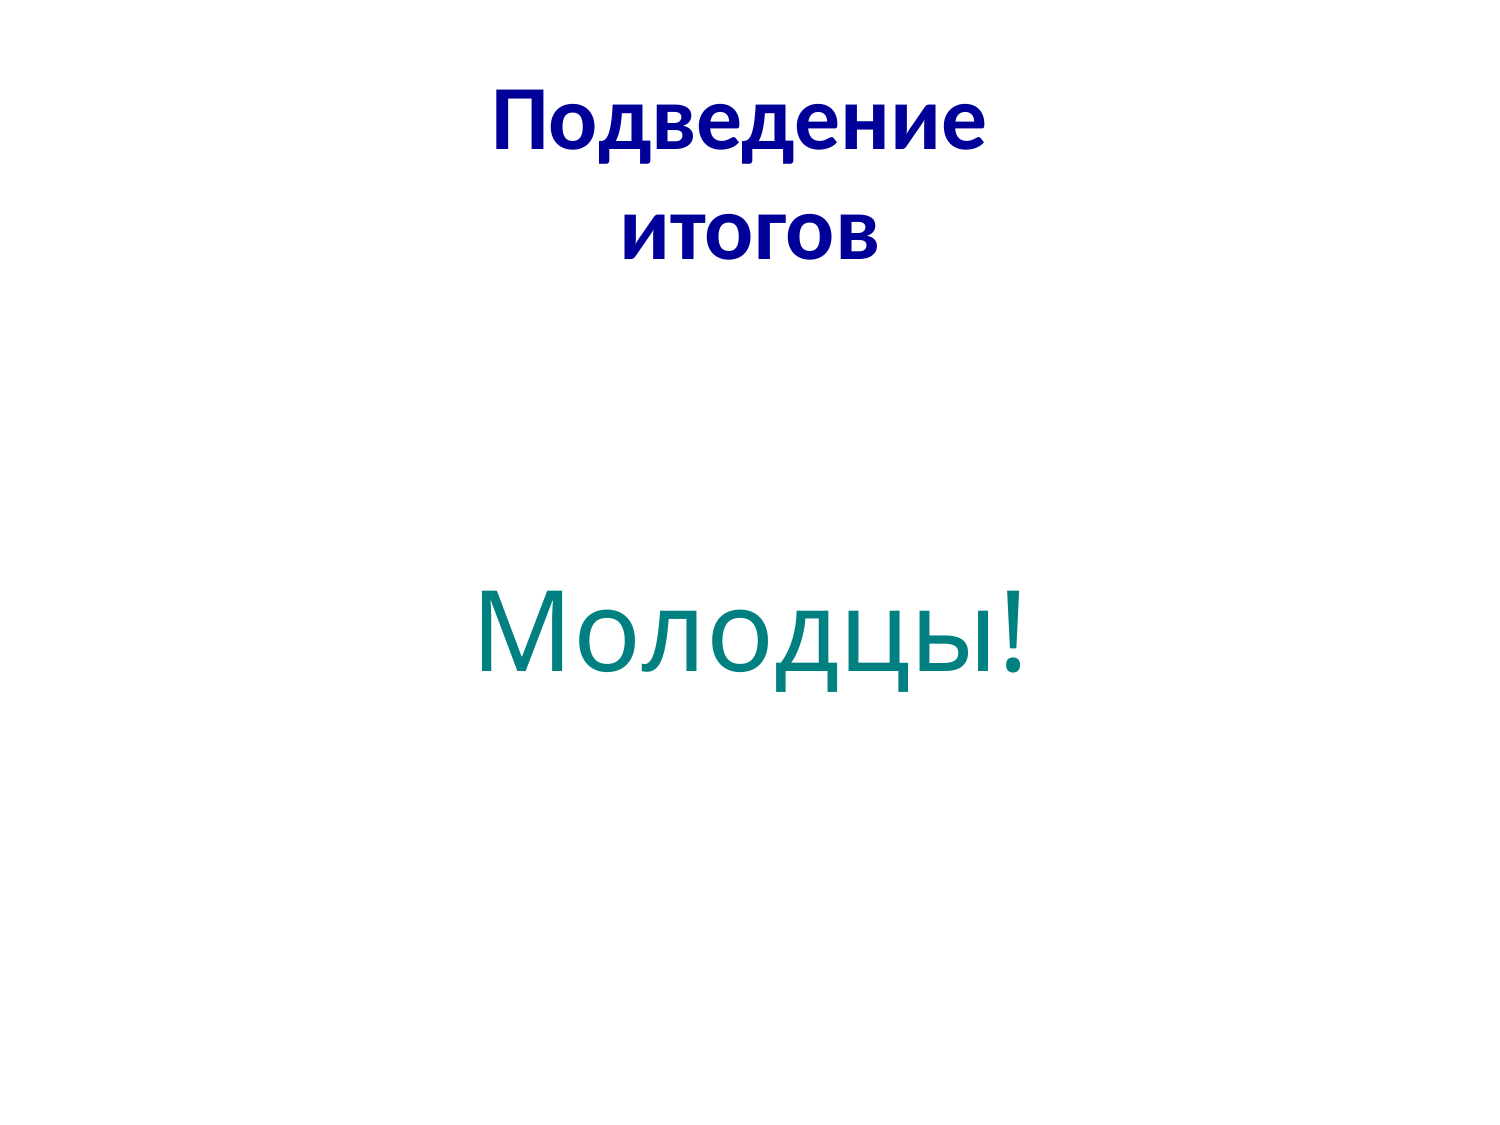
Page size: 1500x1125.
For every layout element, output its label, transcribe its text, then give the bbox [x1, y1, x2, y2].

list Молодцы! [75, 262, 1425, 1005]
title Подведение итогов [75, 45, 1425, 262]
